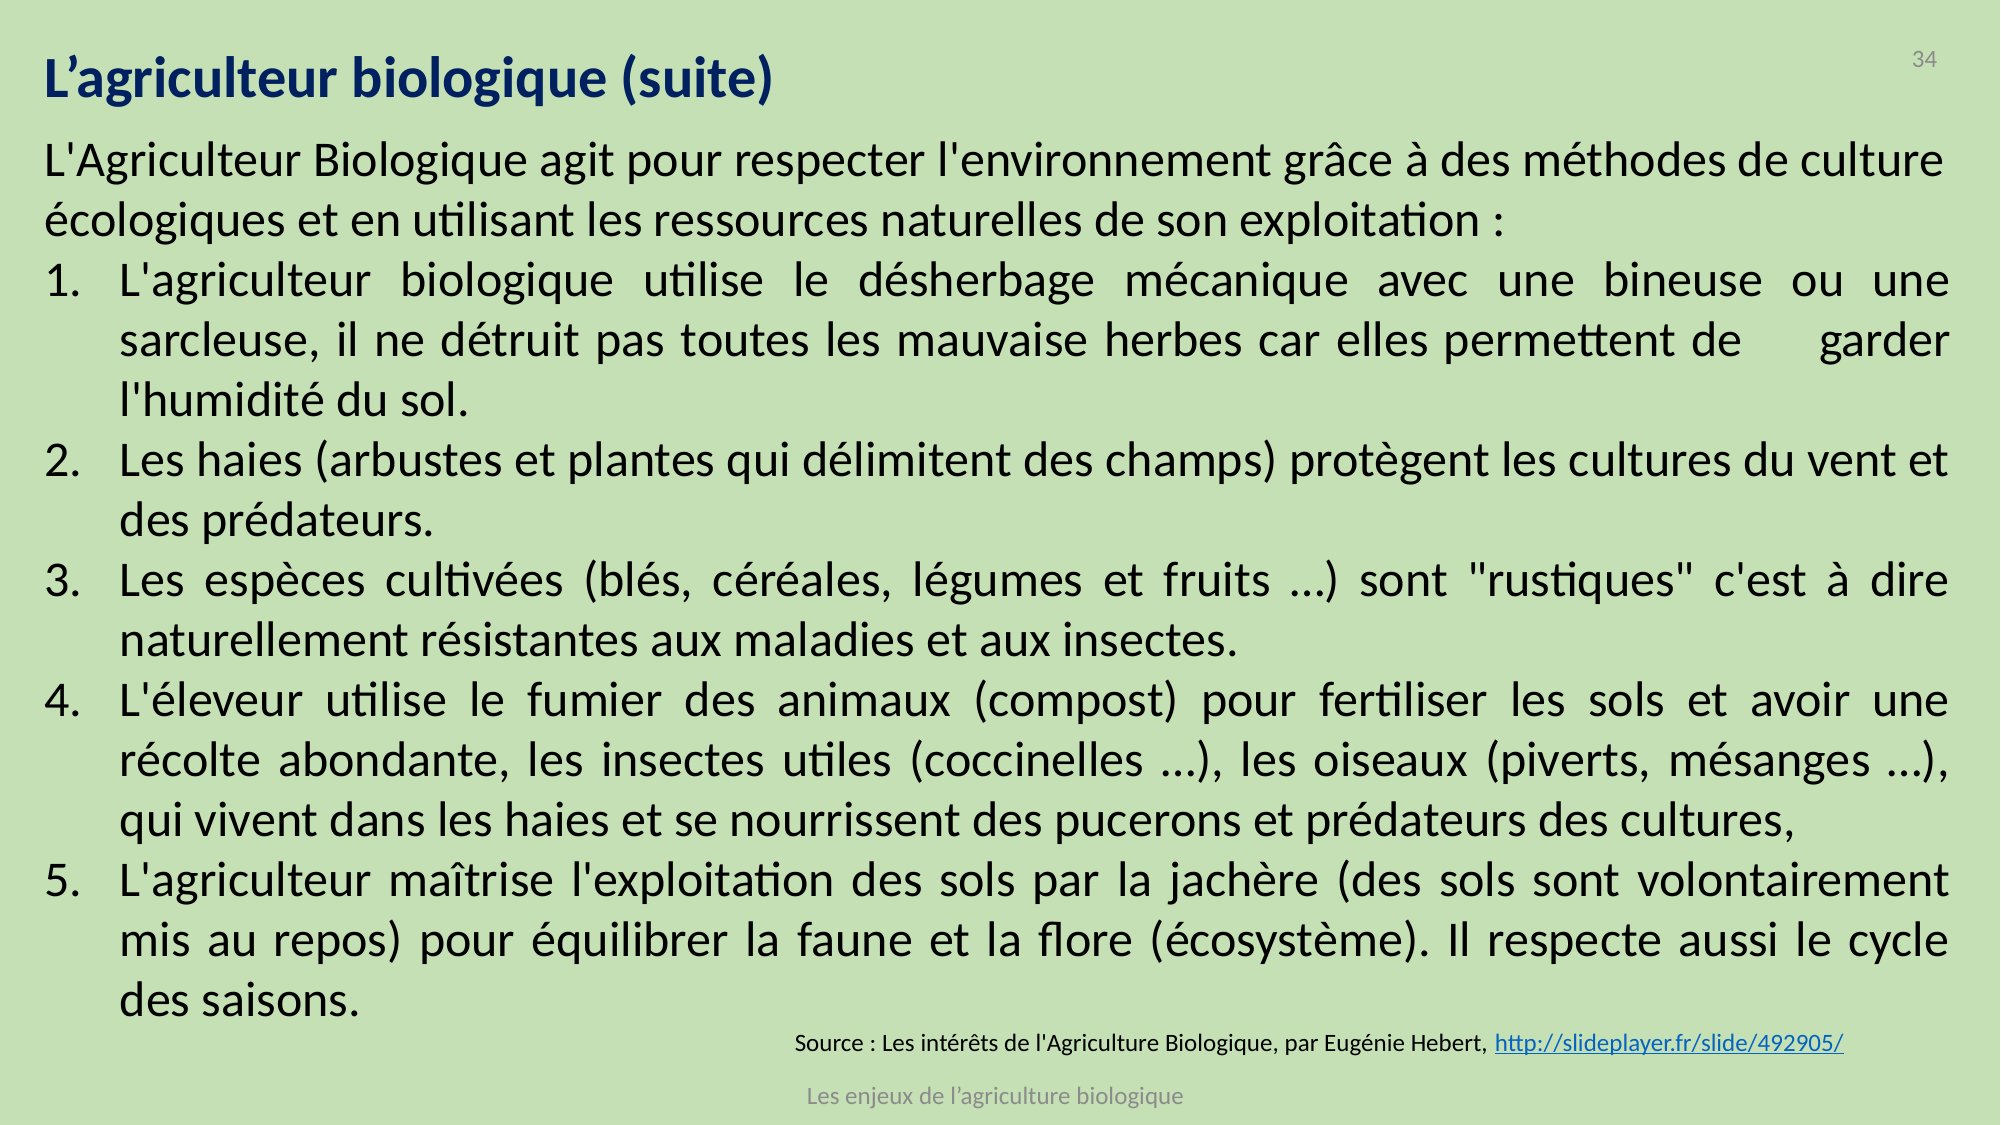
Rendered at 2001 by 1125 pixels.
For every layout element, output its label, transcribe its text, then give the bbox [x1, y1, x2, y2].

text_box L'Agriculteur Biologique agit pour respecter l'environnement grâce à des méthodes de culture écologiques et en utilisant les ressources naturelles de son exploitation : L'agriculteur biologique utilise le désherbage mécanique avec une bineuse ou une sarcleuse, il ne détruit pas toutes les mauvaise herbes car elles permettent de garder l'humidité du sol. Les haies (arbustes et plantes qui délimitent des champs) protègent les cultures du vent et des prédateurs. Les espèces cultivées (blés, céréales, légumes et fruits …) sont "rustiques" c'est à dire naturellement résistantes aux maladies et aux insectes. L'éleveur utilise le fumier des animaux (compost) pour fertiliser les sols et avoir une récolte abondante, les insectes utiles (coccinelles …), les oiseaux (piverts, mésanges …), qui vivent dans les haies et se nourrissent des pucerons et prédateurs des cultures, L'agriculteur maîtrise l'exploitation des sols par la jachère (des sols sont volontairement mis au repos) pour équilibrer la faune et la flore (écosystème). Il respecte aussi le cycle des saisons. Source : Les intérêts de l'Agriculture Biologique, par Eugénie Hebert, http://slideplayer.fr/slide/492905/ [29, 118, 1966, 1064]
slide_number 34 [1845, 31, 1953, 83]
text_box L’agriculteur biologique (suite) [29, 32, 877, 117]
footer Les enjeux de l’agriculture biologique [658, 1065, 1334, 1125]
